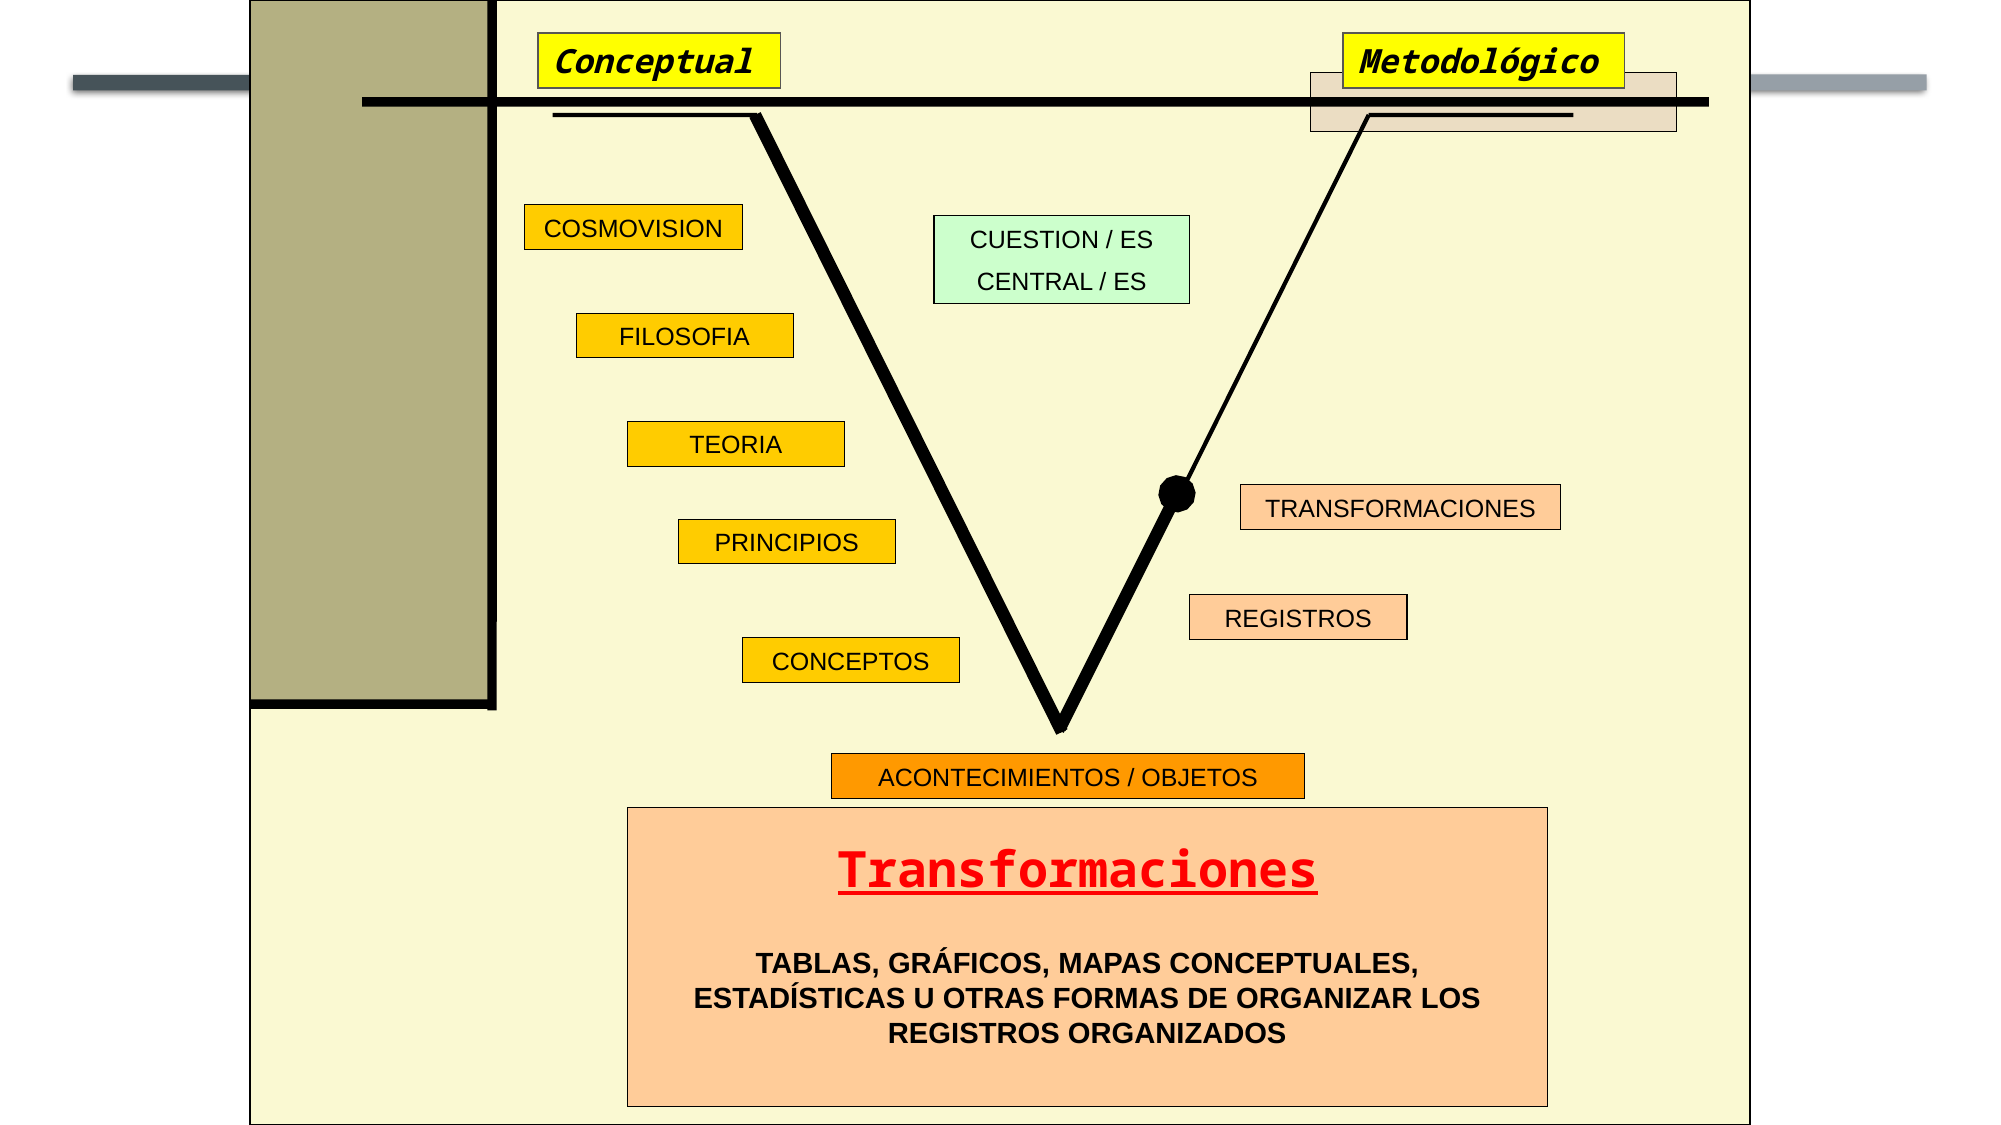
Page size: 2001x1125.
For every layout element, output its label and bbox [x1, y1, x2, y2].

text_box [249, 0, 1751, 1125]
text_box [524, 32, 1651, 1125]
